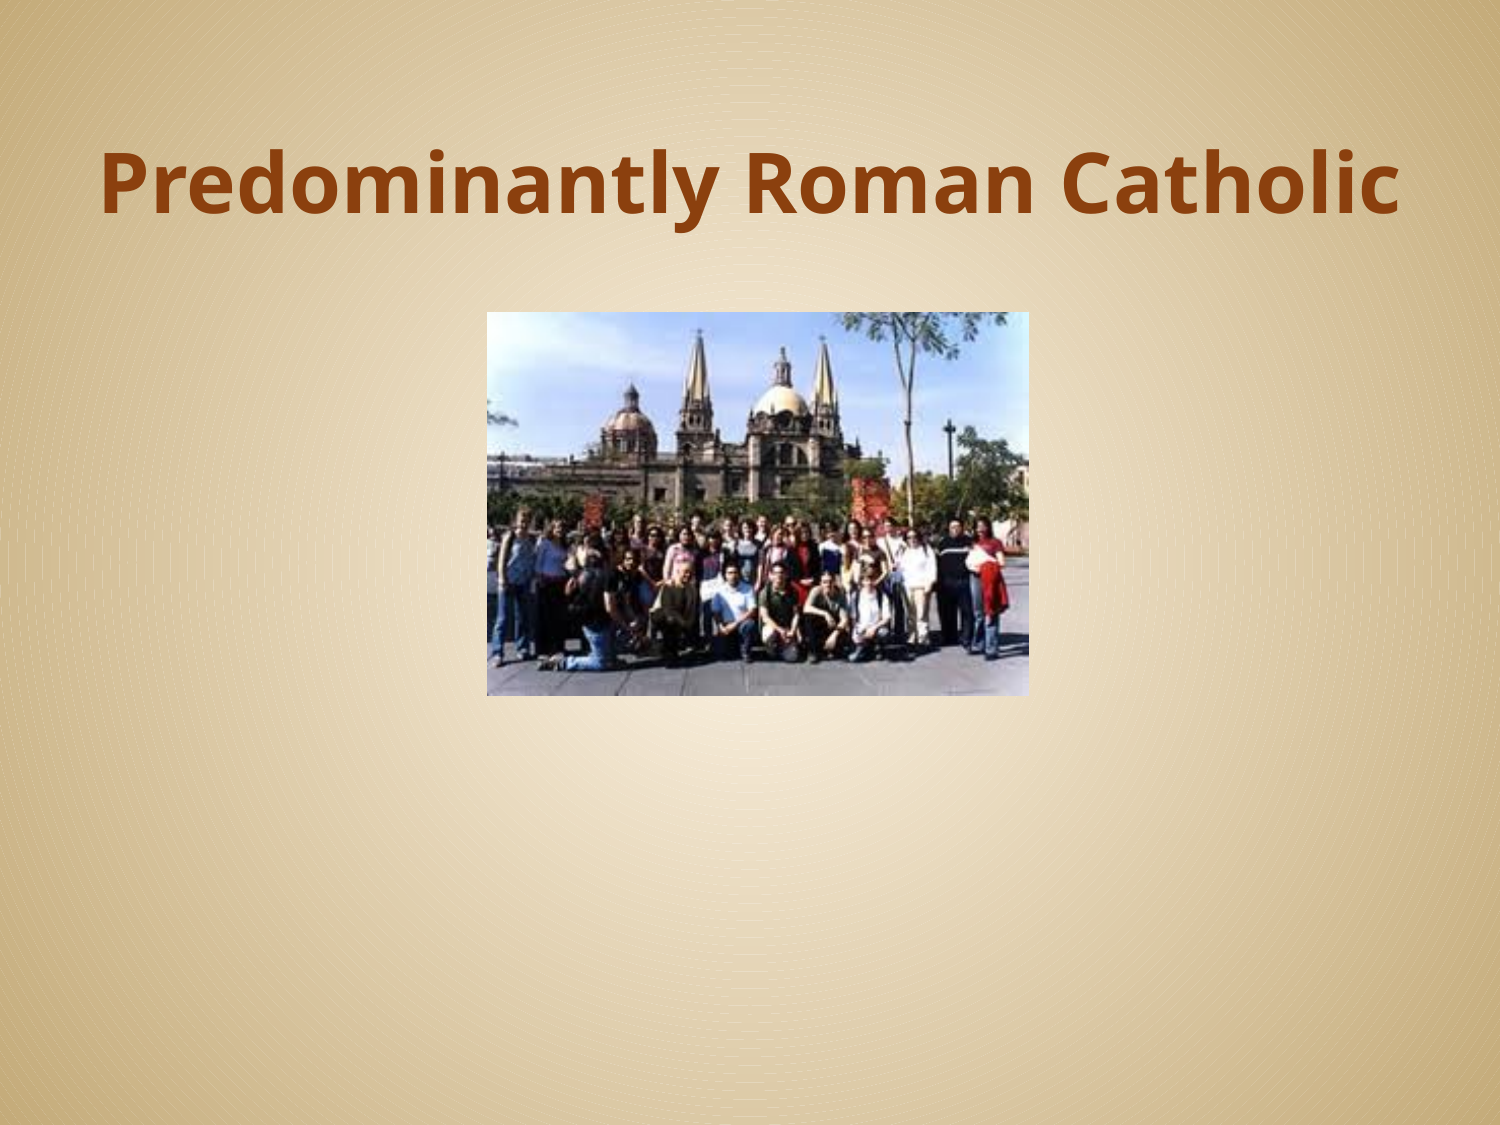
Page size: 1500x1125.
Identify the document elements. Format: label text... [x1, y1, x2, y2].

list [487, 312, 1029, 696]
title Predominantly Roman Catholic [75, 50, 1425, 238]
